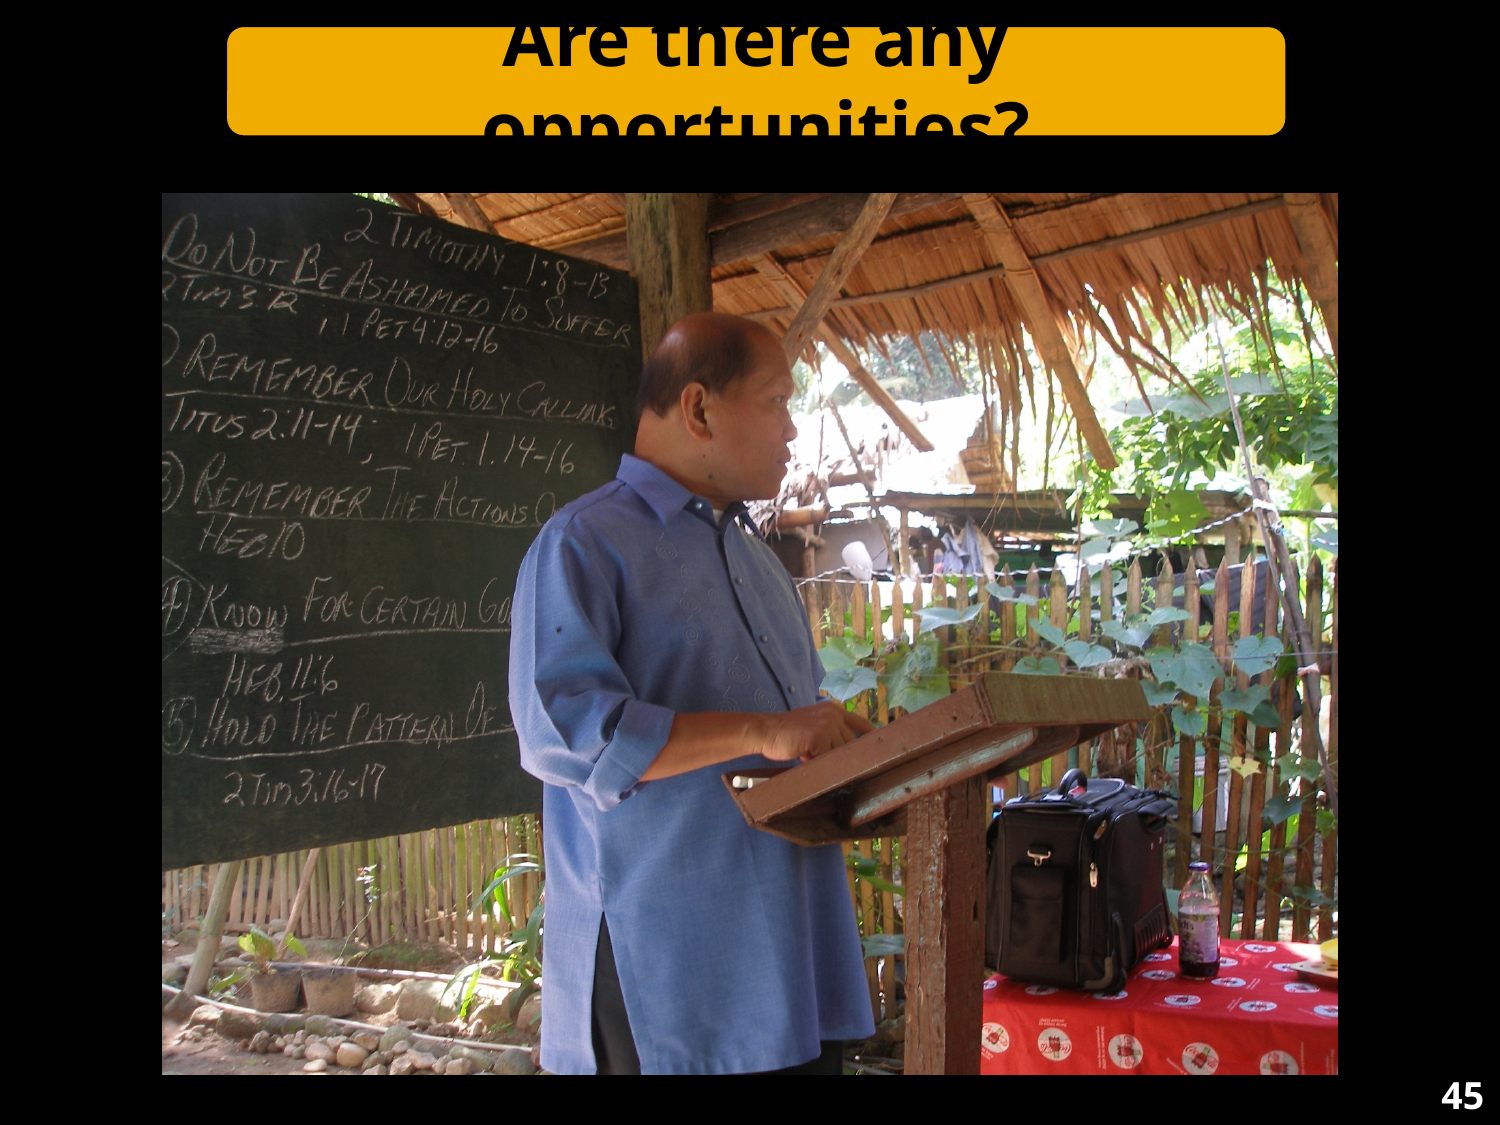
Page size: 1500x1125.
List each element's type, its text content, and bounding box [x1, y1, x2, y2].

text_box Are there any opportunities? [220, 20, 1292, 142]
picture [162, 193, 1338, 1076]
text_box 45 [1426, 1064, 1500, 1124]
